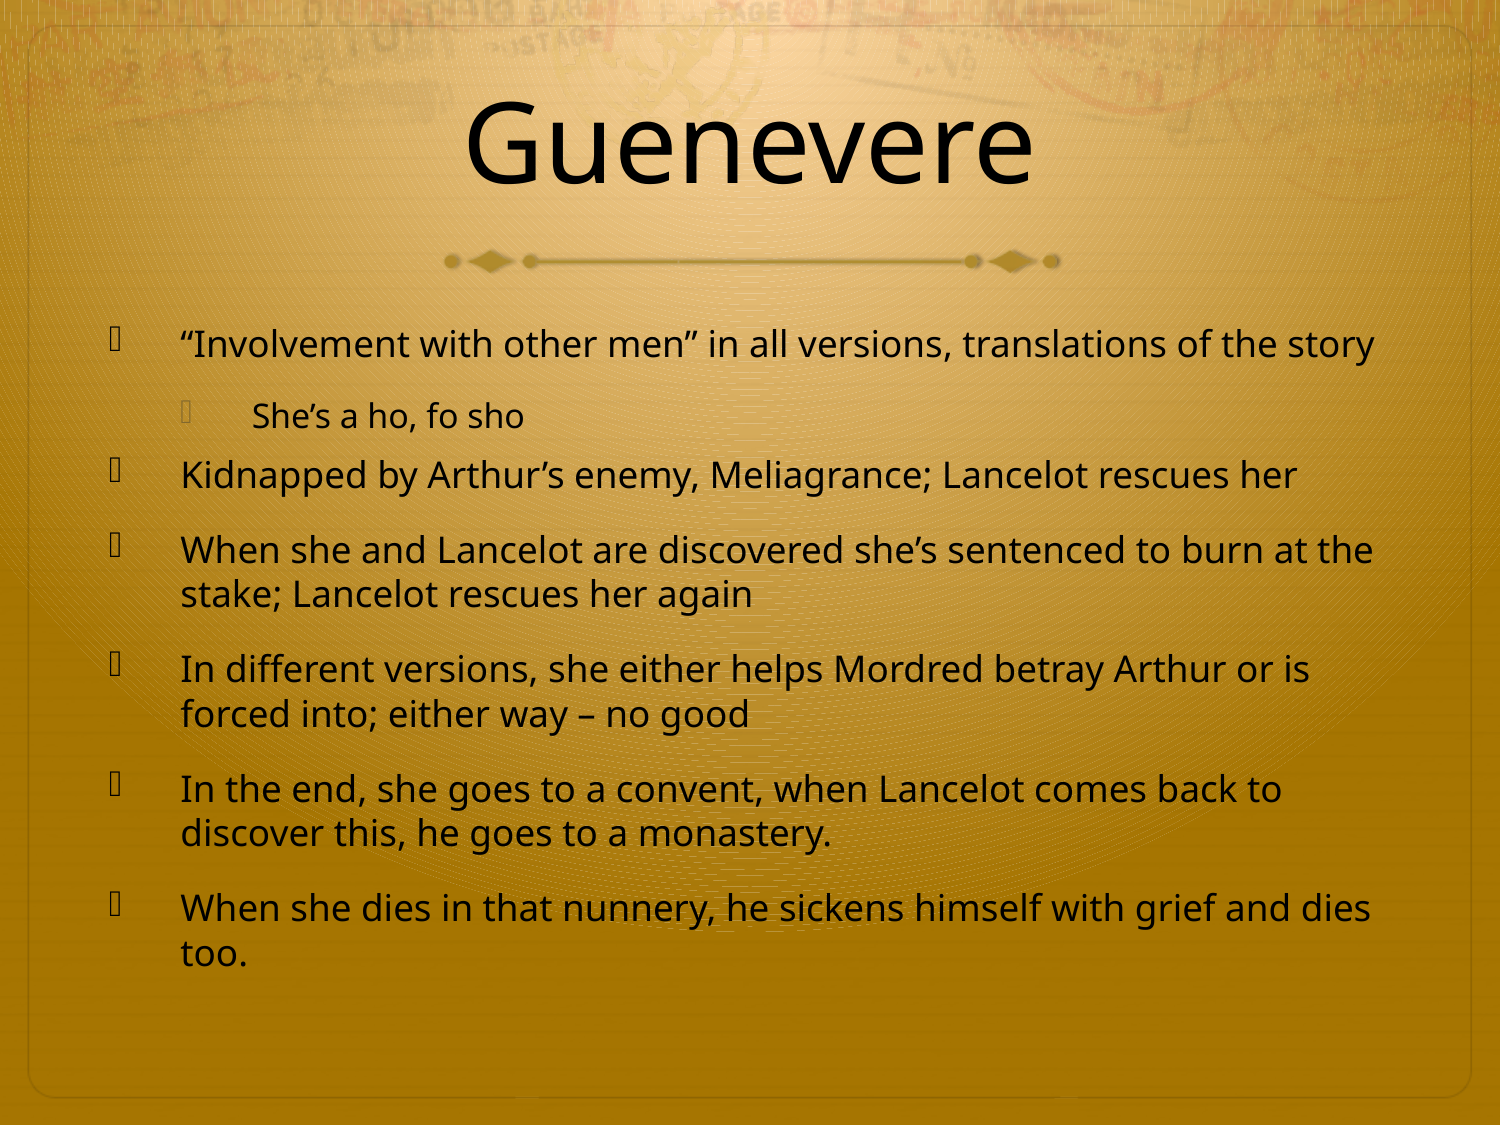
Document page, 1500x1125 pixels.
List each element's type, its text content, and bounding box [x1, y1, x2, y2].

picture [0, 0, 1500, 1125]
title Guenevere [93, 45, 1407, 233]
list “Involvement with other men” in all versions, translations of the story She’s a ho, fo sho Kidnapped by Arthur’s enemy, Meliagrance; Lancelot rescues her When she and Lancelot are discovered she’s sentenced to burn at the stake; Lancelot rescues her again In different versions, she either helps Mordred betray Arthur or is forced into; either way – no good In the end, she goes to a convent, when Lancelot comes back to discover this, he goes to a monastery. When she dies in that nunnery, he sickens himself with grief and dies too. [93, 312, 1407, 988]
